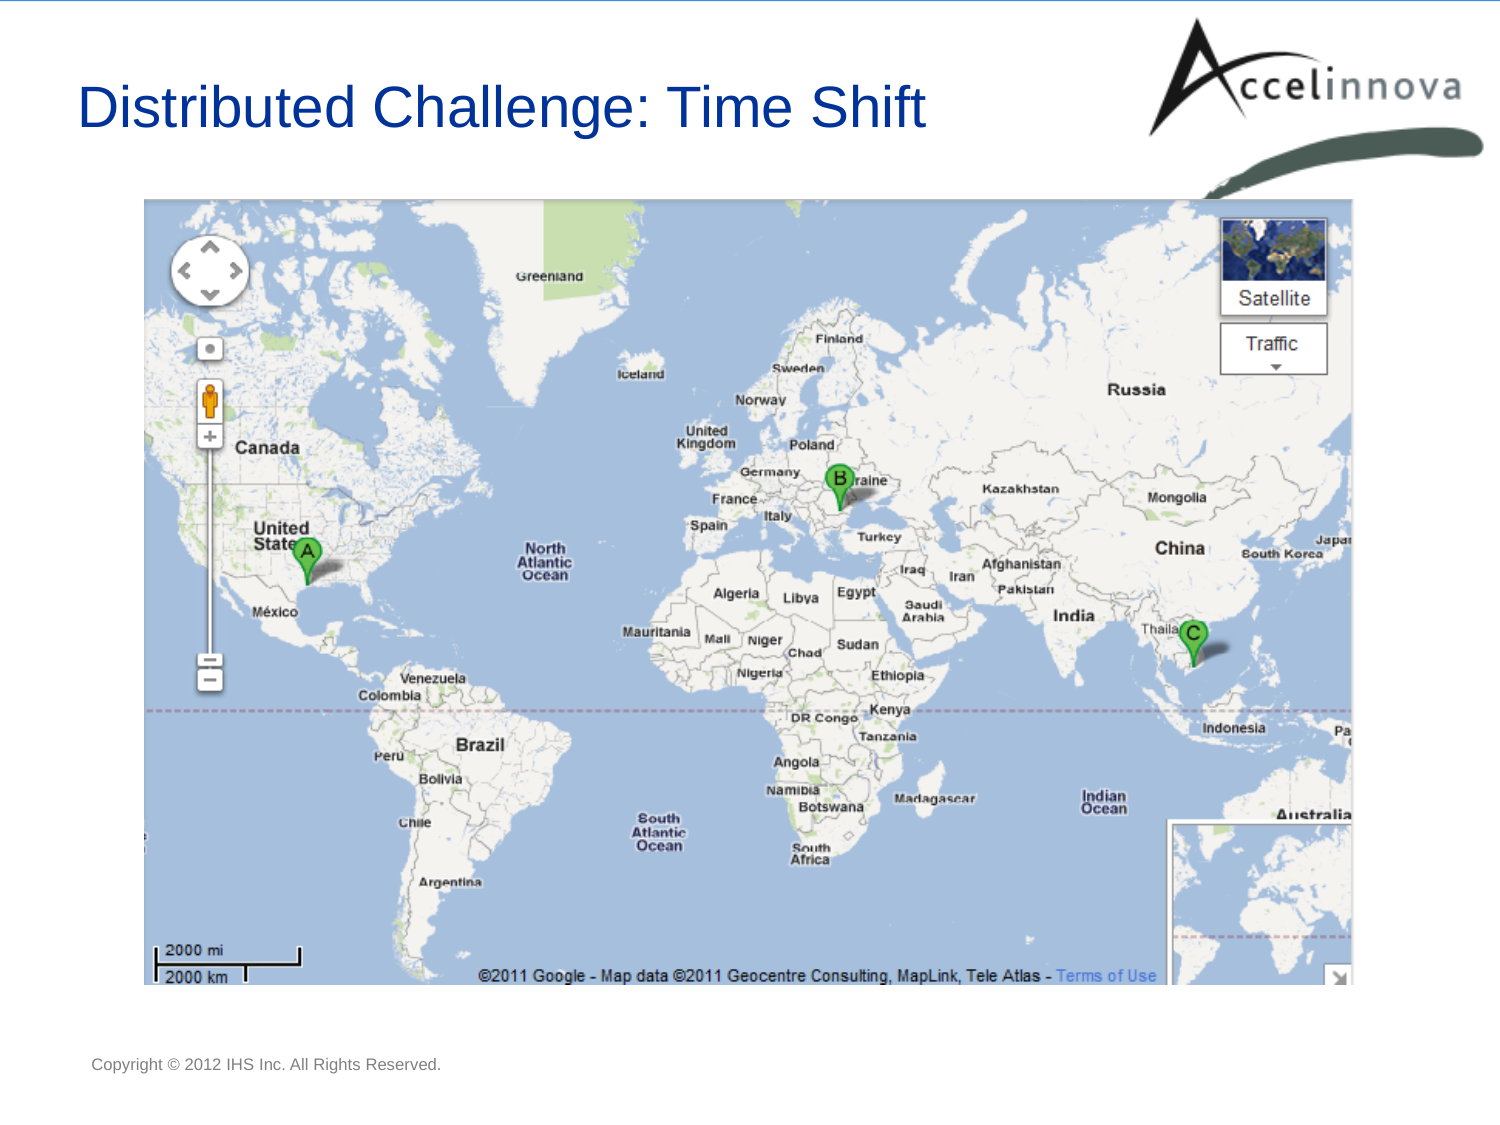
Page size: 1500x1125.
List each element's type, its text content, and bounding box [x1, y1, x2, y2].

title Distributed Challenge: Time Shift [62, 30, 1297, 217]
picture [144, 11, 1495, 985]
